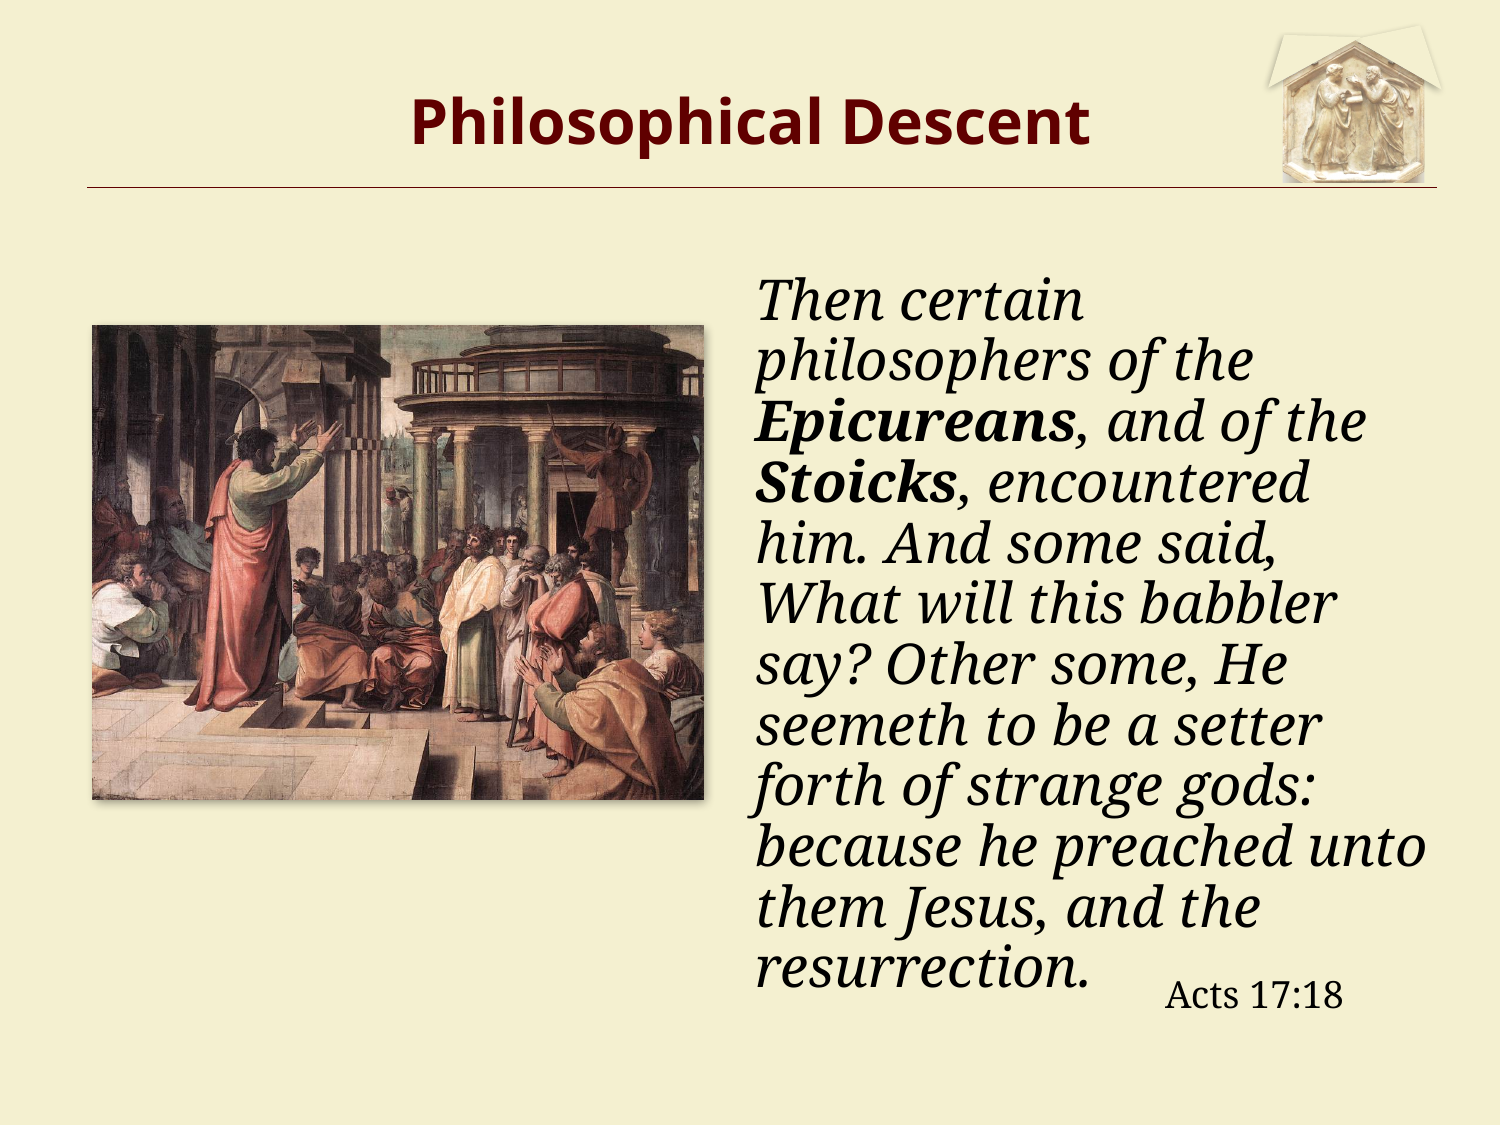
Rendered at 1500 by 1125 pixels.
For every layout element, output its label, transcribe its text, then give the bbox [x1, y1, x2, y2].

picture [92, 325, 704, 800]
text_box Then certain philosophers of the Epicureans, and of the Stoicks, encountered him. And some said, What will this babbler say? Other some, He seemeth to be a setter forth of strange gods: because he preached unto them Jesus, and the resurrection. [740, 264, 1445, 1008]
title Philosophical Descent [157, 62, 1247, 186]
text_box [1252, 22, 1460, 183]
text_box Acts 17:18 [1150, 964, 1413, 1024]
